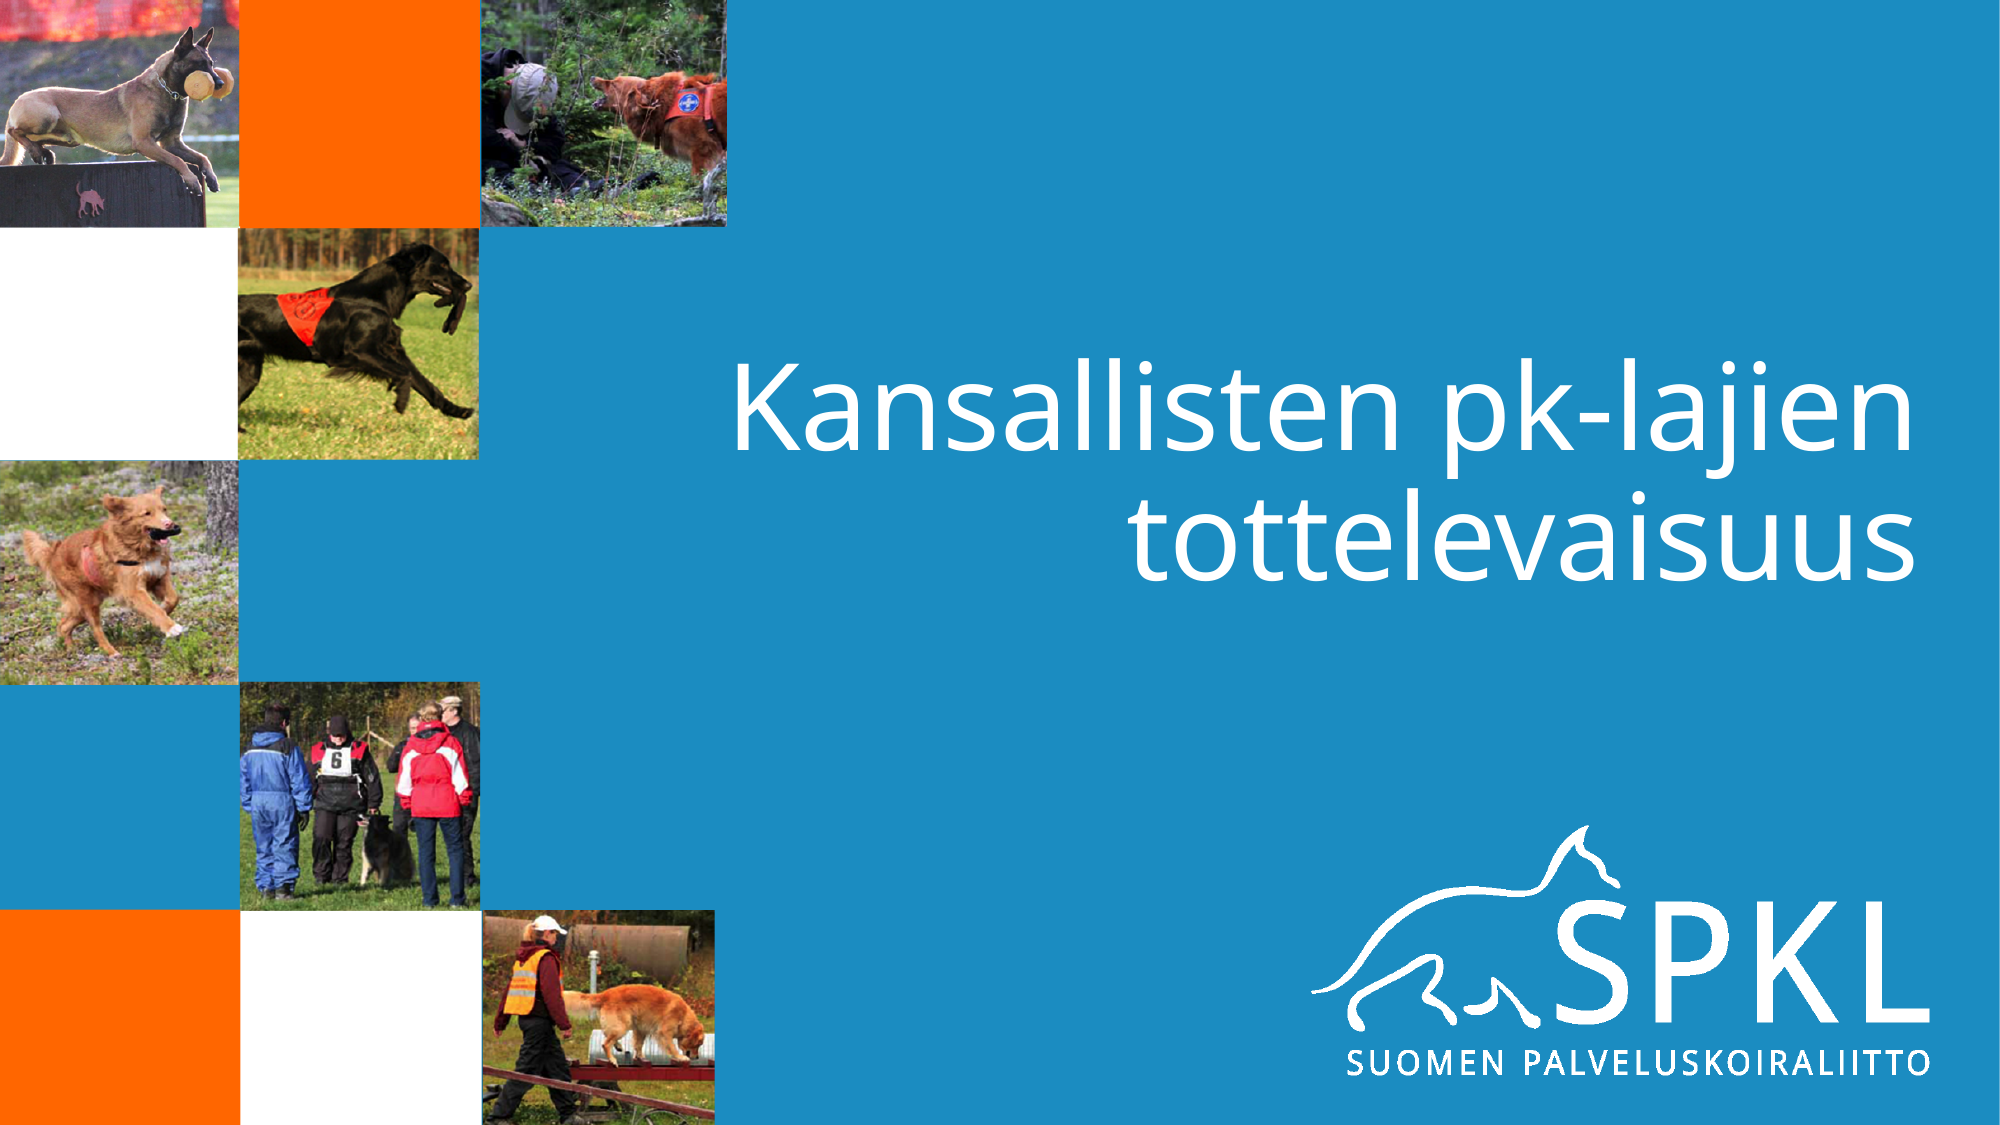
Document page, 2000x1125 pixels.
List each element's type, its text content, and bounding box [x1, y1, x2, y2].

title Kansallisten pk-lajien tottelevaisuus [209, 367, 1935, 586]
picture [1223, 727, 2000, 1125]
picture [0, 0, 814, 1125]
